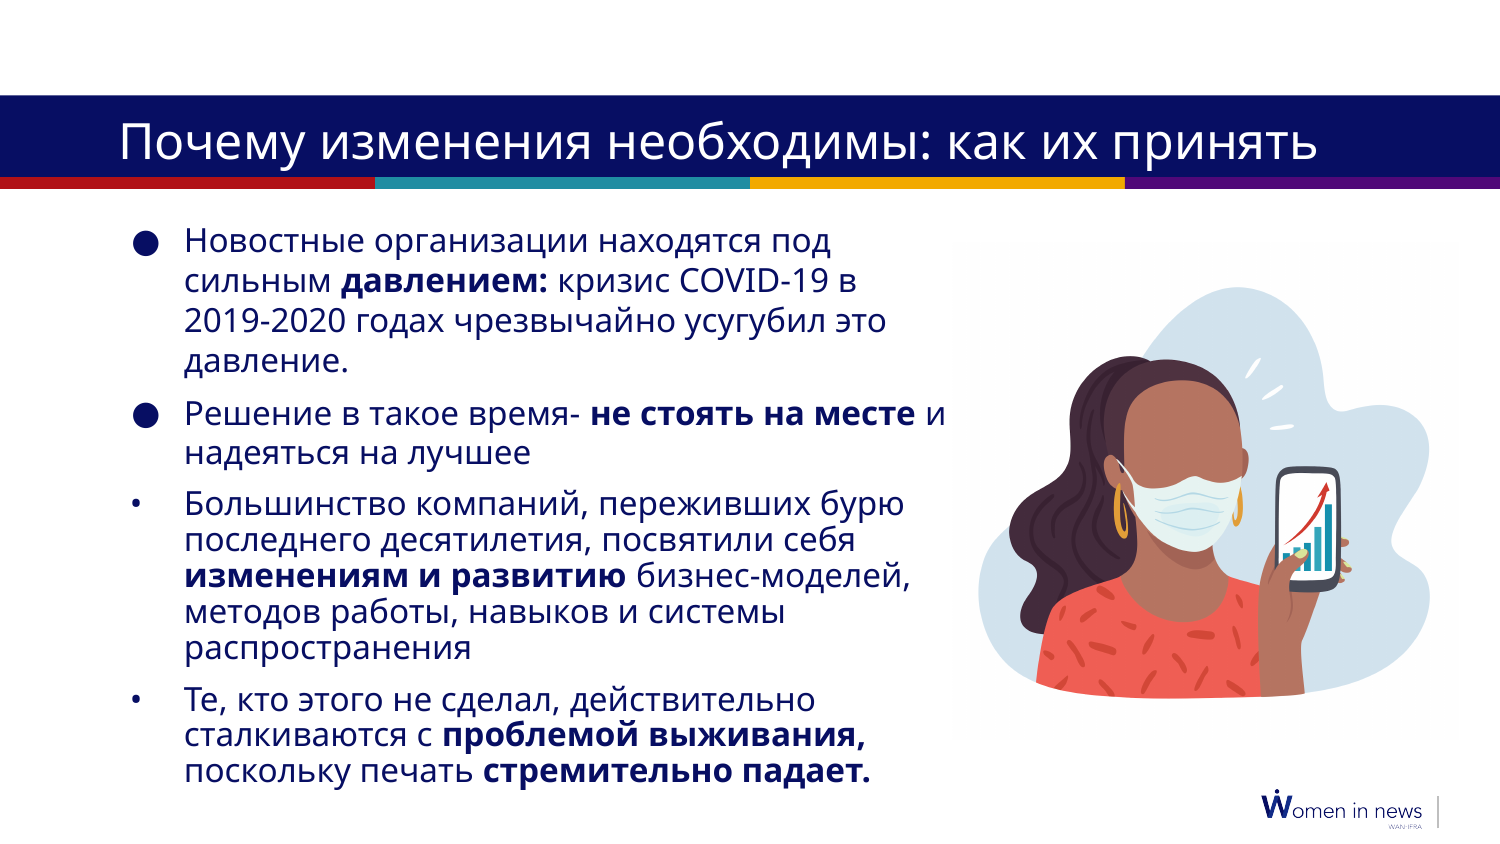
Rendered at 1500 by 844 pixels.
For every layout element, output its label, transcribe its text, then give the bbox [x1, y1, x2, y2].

title Почему изменения необходимы: как их принять [103, 101, 1397, 177]
list Новостные организации находятся под сильным давлением: кризис COVID-19 в 2019-2020 годах чрезвычайно усугубил это давление. Решение в такое время- не стоять на месте и надеяться на лучшее Большинство компаний, переживших бурю последнего десятилетия, посвятили себя изменениям и развитию бизнес-моделей, методов работы, навыков и системы распространения Те, кто этого не сделал, действительно сталкиваются с проблемой выживания, поскольку печать стремительно падает. [94, 204, 965, 791]
picture [952, 242, 1459, 740]
picture [1261, 789, 1422, 829]
